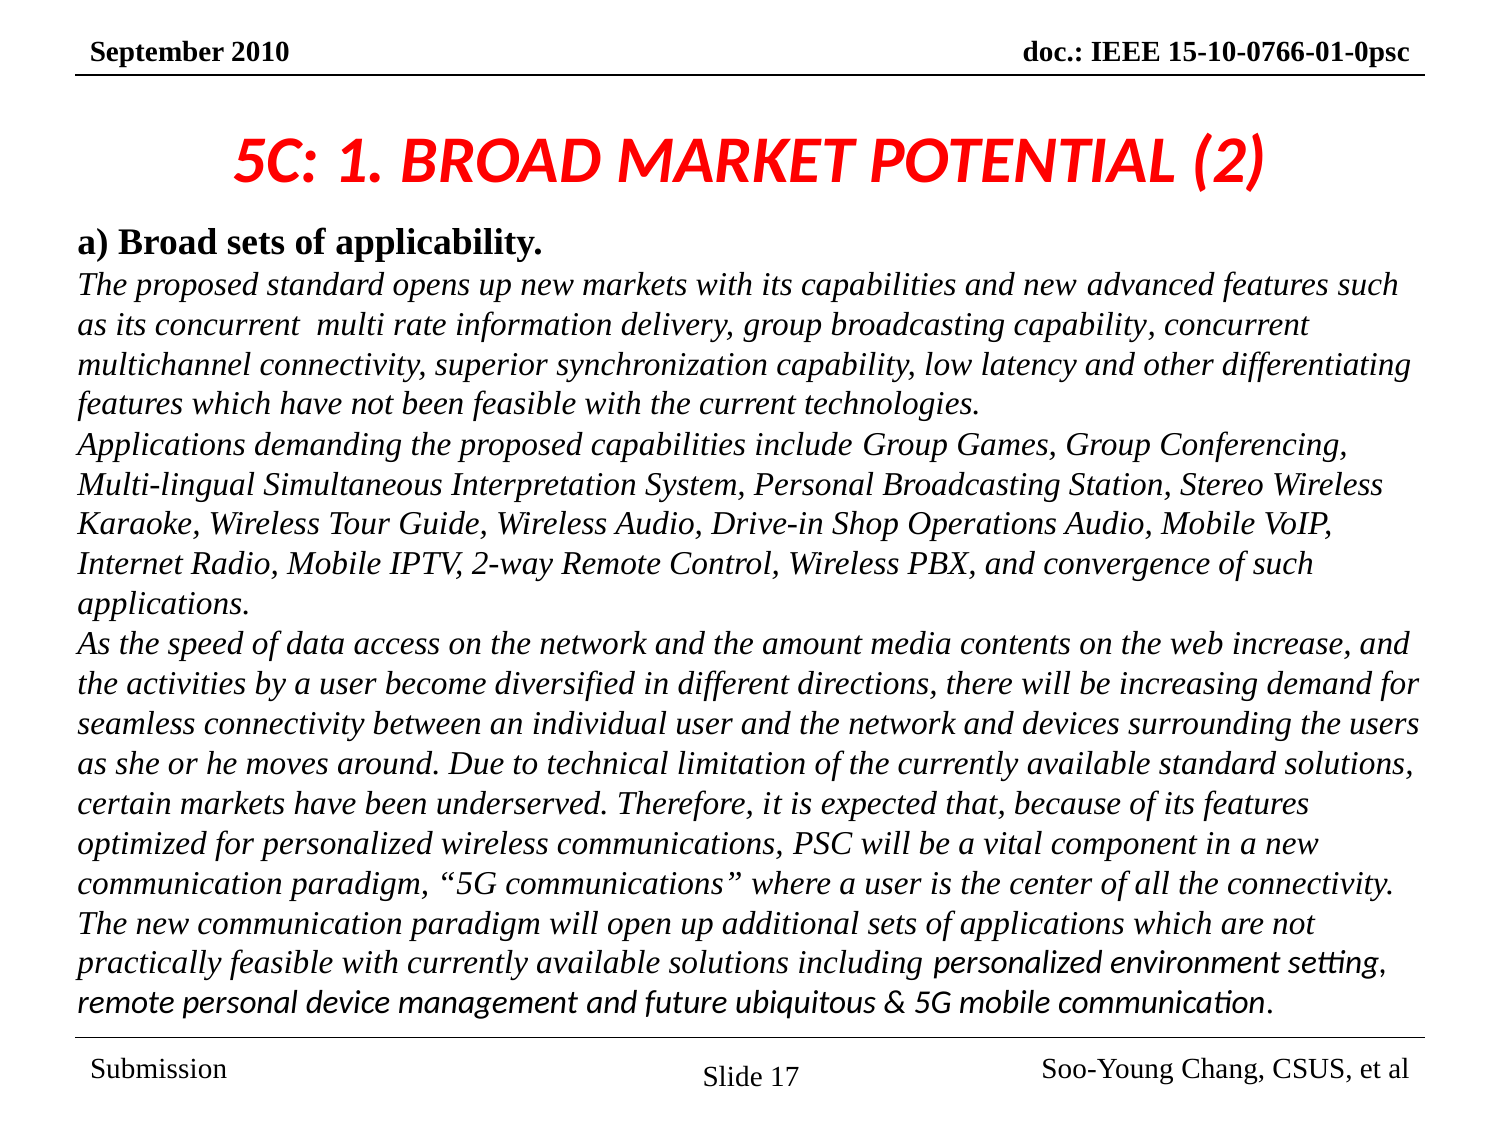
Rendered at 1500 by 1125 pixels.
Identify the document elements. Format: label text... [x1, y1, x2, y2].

title 5C: 1. BROAD MARKET POTENTIAL (2) [75, 62, 1425, 209]
list [75, 1028, 1438, 1050]
text_box a) Broad sets of applicability. The proposed standard opens up new markets with its capabilities and new advanced features such as its concurrent multi rate information delivery, group broadcasting capability, concurrent multichannel connectivity, superior synchronization capability, low latency and other differentiating features which have not been feasible with the current technologies. Applications demanding the proposed capabilities include Group Games, Group Conferencing, Multi-lingual Simultaneous Interpretation System, Personal Broadcasting Station, Stereo Wireless Karaoke, Wireless Tour Guide, Wireless Audio, Drive-in Shop Operations Audio, Mobile VoIP, Internet Radio, Mobile IPTV, 2-way Remote Control, Wireless PBX, and convergence of such applications. As the speed of data access on the network and the amount media contents on the web increase, and the activities by a user become diversified in different directions, there will be increasing demand for seamless connectivity between an individual user and the network and devices surrounding the users as she or he moves around. Due to technical limitation of the currently available standard solutions, certain markets have been underserved. Therefore, it is expected that, because of its features optimized for personalized wireless communications, PSC will be a vital component in a new communication paradigm, “5G communications” where a user is the center of all the connectivity. The new communication paradigm will open up additional sets of applications which are not practically feasible with currently available solutions including personalized environment setting, remote personal device management and future ubiquitous & 5G mobile communication. [62, 209, 1438, 1028]
text_box Slide 17 [687, 1049, 815, 1100]
